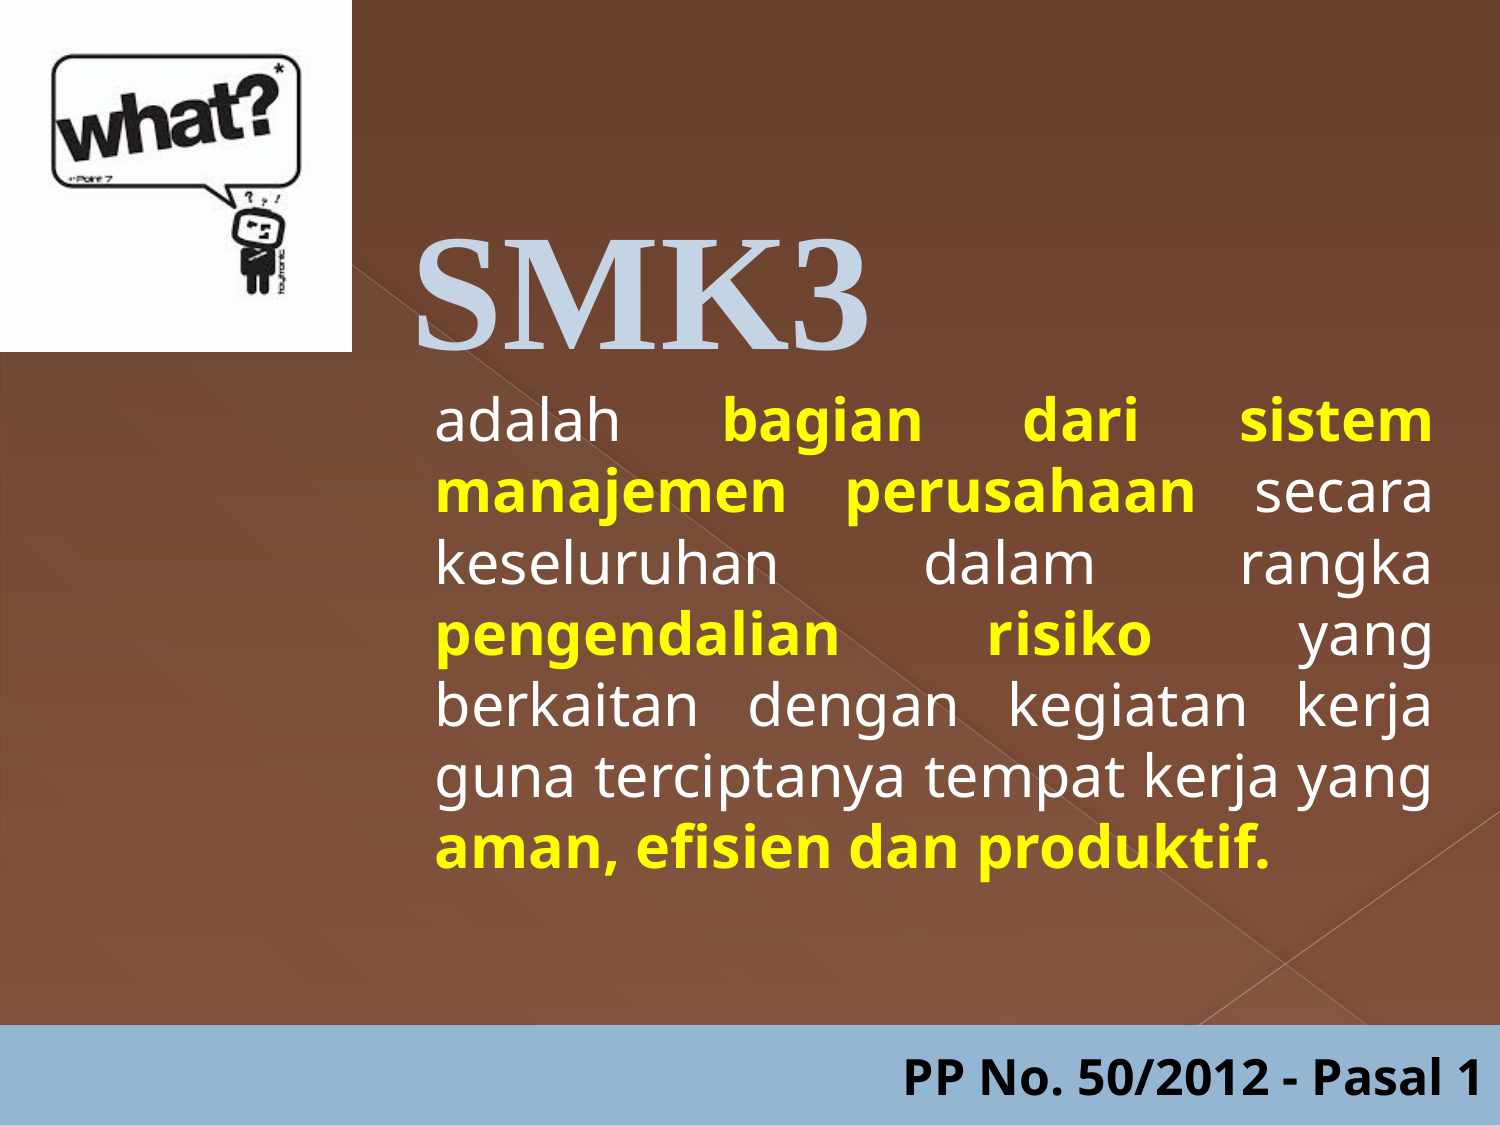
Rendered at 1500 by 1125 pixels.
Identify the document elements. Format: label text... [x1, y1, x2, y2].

text_box PP No. 50/2012 - Pasal 1 [0, 1023, 1500, 1125]
list adalah bagian dari sistem manajemen perusahaan secara keseluruhan dalam rangka pengendalian risiko yang berkaitan dengan kegiatan kerja guna terciptanya tempat kerja yang aman, efisien dan produktif. [350, 375, 1450, 963]
text_box SMK3 [337, 174, 988, 390]
picture [0, 0, 352, 352]
